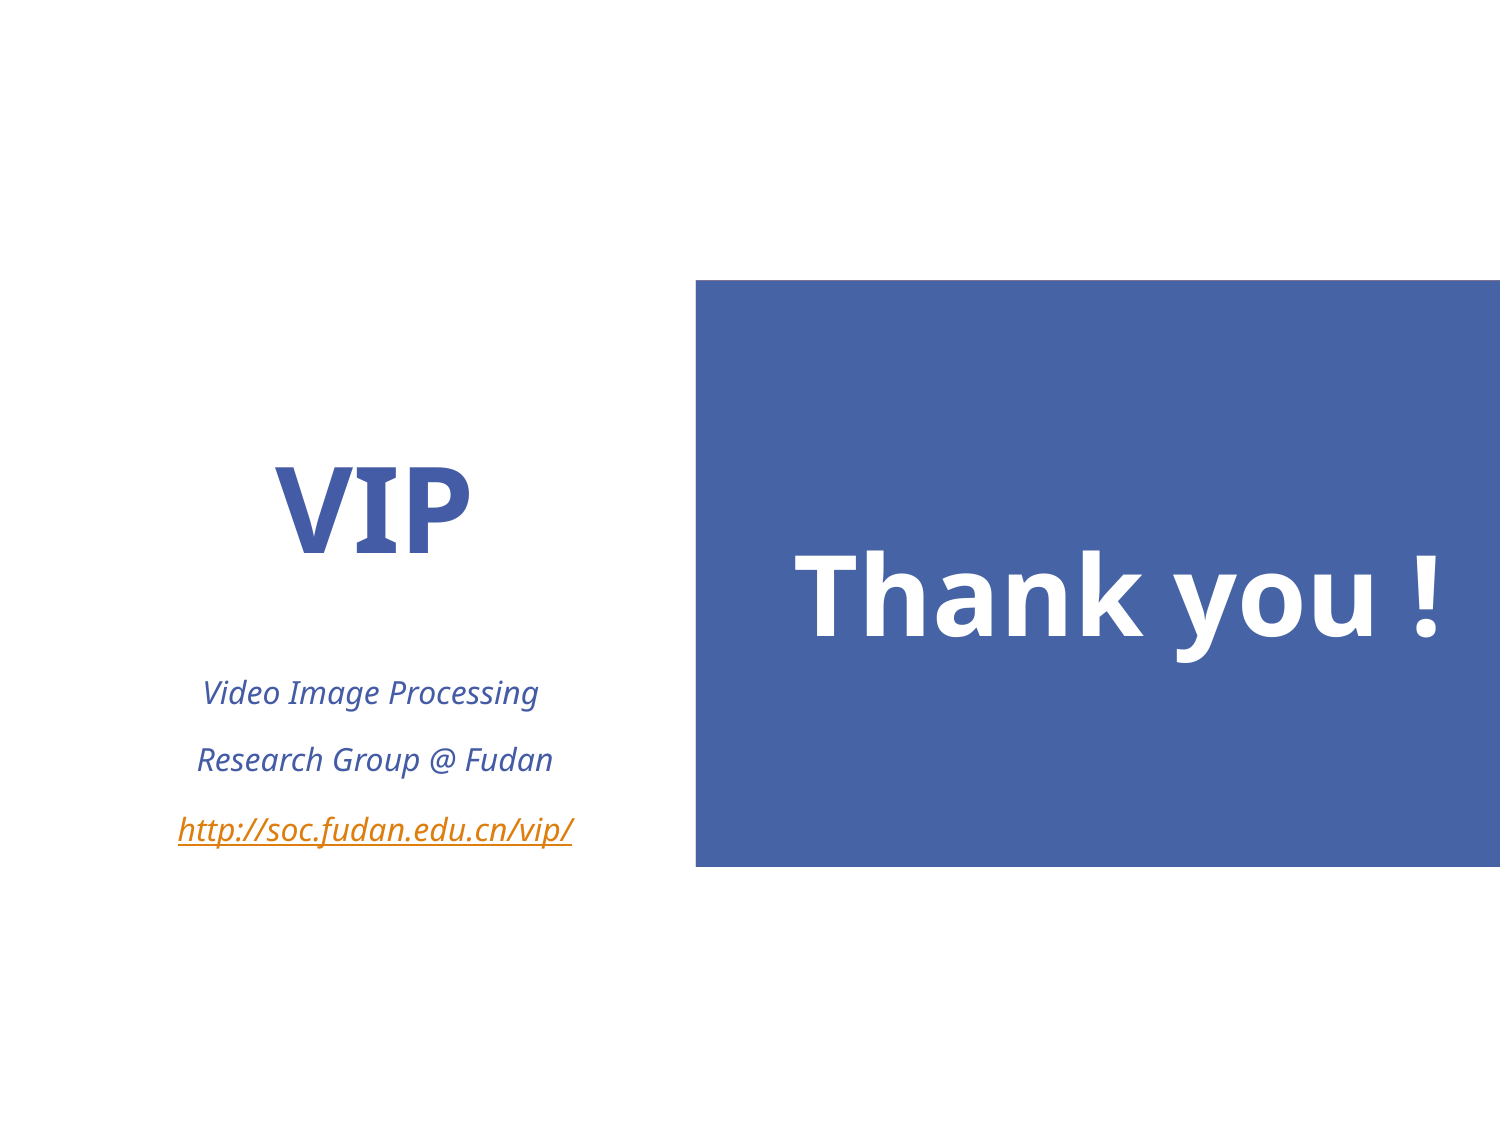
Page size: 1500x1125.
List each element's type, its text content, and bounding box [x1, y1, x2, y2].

title Thank you ! [778, 412, 1475, 772]
list VIP Video Image Processing Research Group @ Fudan http://soc.fudan.edu.cn/vip/ [51, 353, 700, 862]
